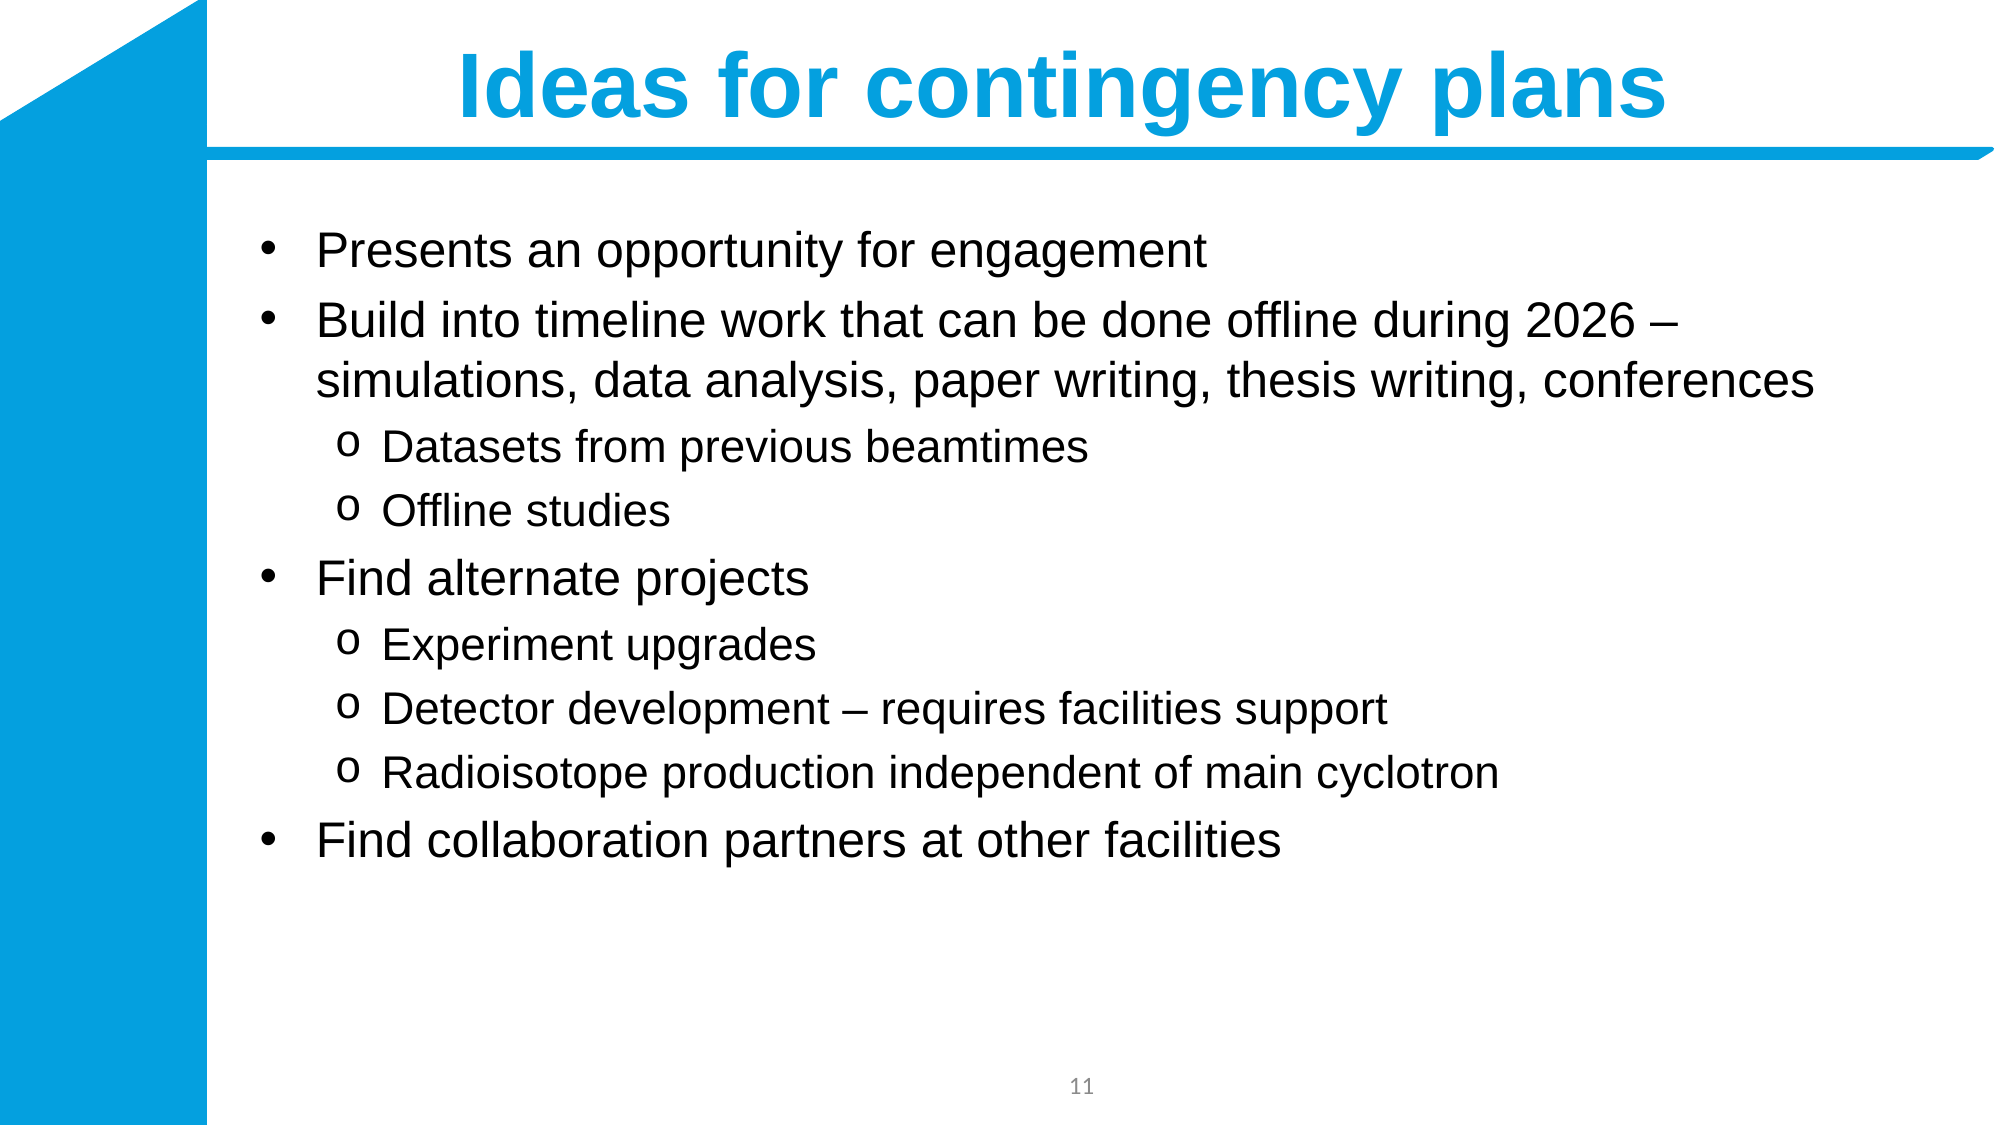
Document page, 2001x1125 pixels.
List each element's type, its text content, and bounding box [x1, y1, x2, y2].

title Ideas for contingency plans [228, 0, 1900, 161]
text_box Presents an opportunity for engagement Build into timeline work that can be done offline during 2026 – simulations, data analysis, paper writing, thesis writing, conferences Datasets from previous beamtimes Offline studies Find alternate projects Experiment upgrades Detector development – requires facilities support Radioisotope production independent of main cyclotron Find collaboration partners at other facilities [244, 210, 1919, 981]
slide_number 11 [848, 1054, 1315, 1115]
